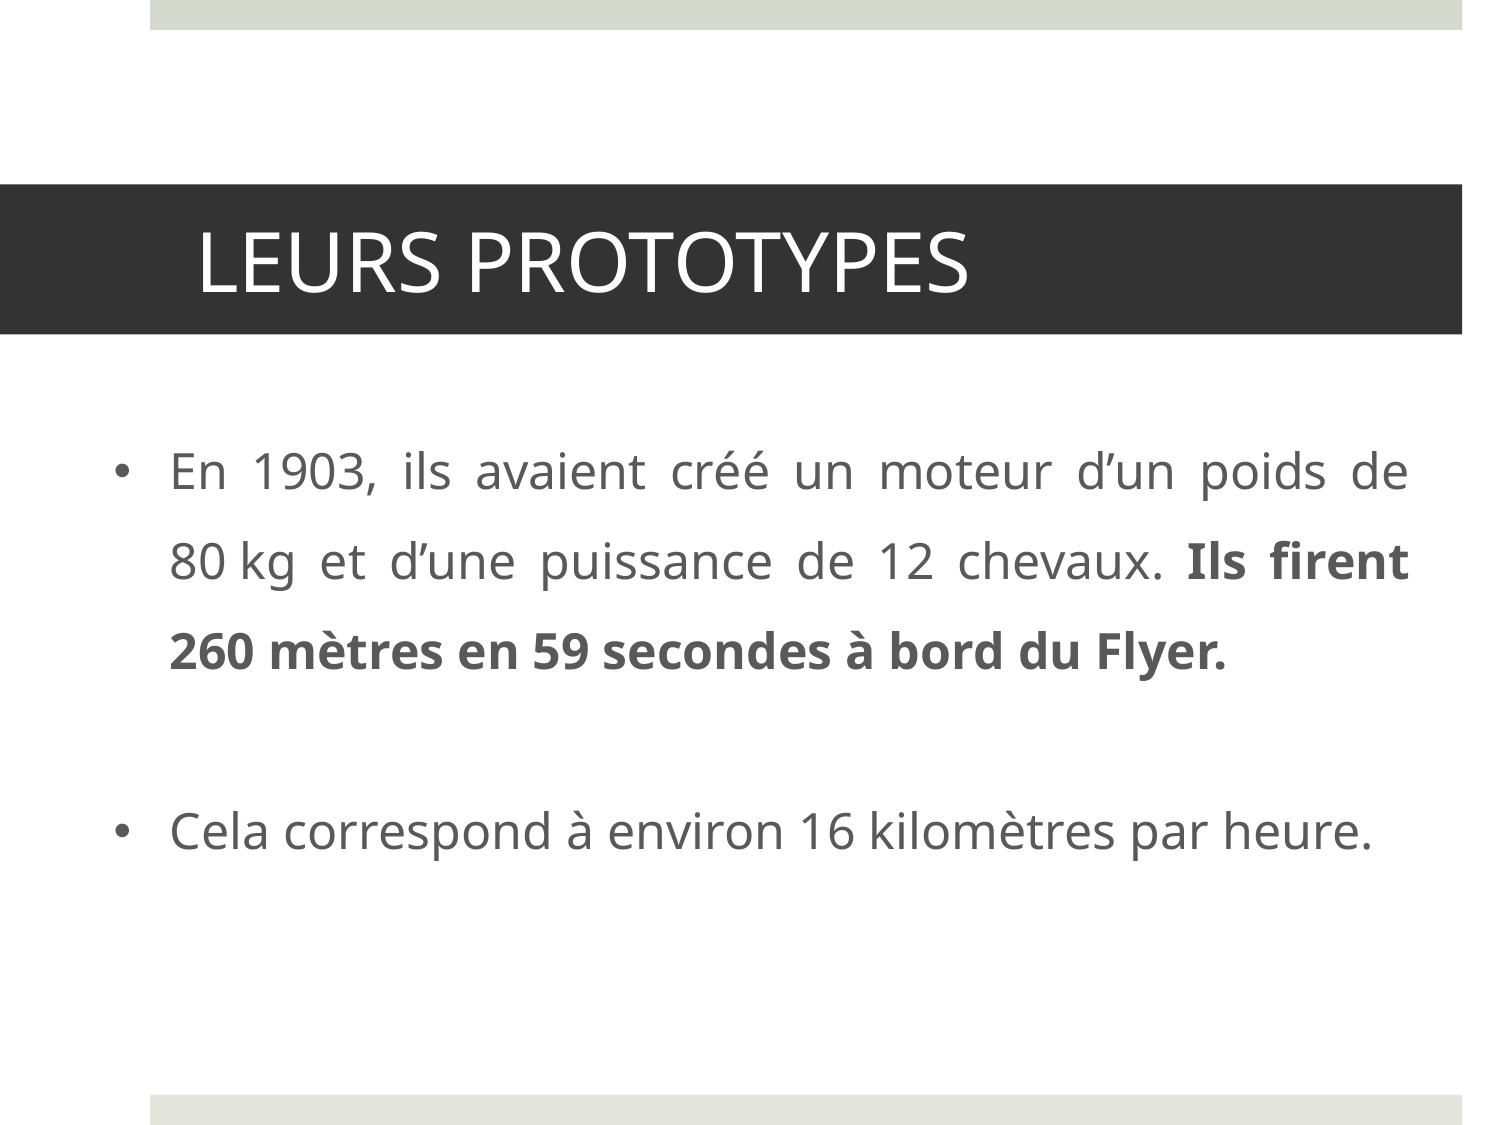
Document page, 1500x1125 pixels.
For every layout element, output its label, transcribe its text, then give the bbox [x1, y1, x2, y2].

text_box En 1903, ils avaient créé un moteur d’un poids de 80 kg et d’une puissance de 12 chevaux. Ils firent 260 mètres en 59 secondes à bord du Flyer. Cela correspond à environ 16 kilomètres par heure. [98, 342, 1425, 868]
title Leurs prototypes [0, 184, 1463, 335]
